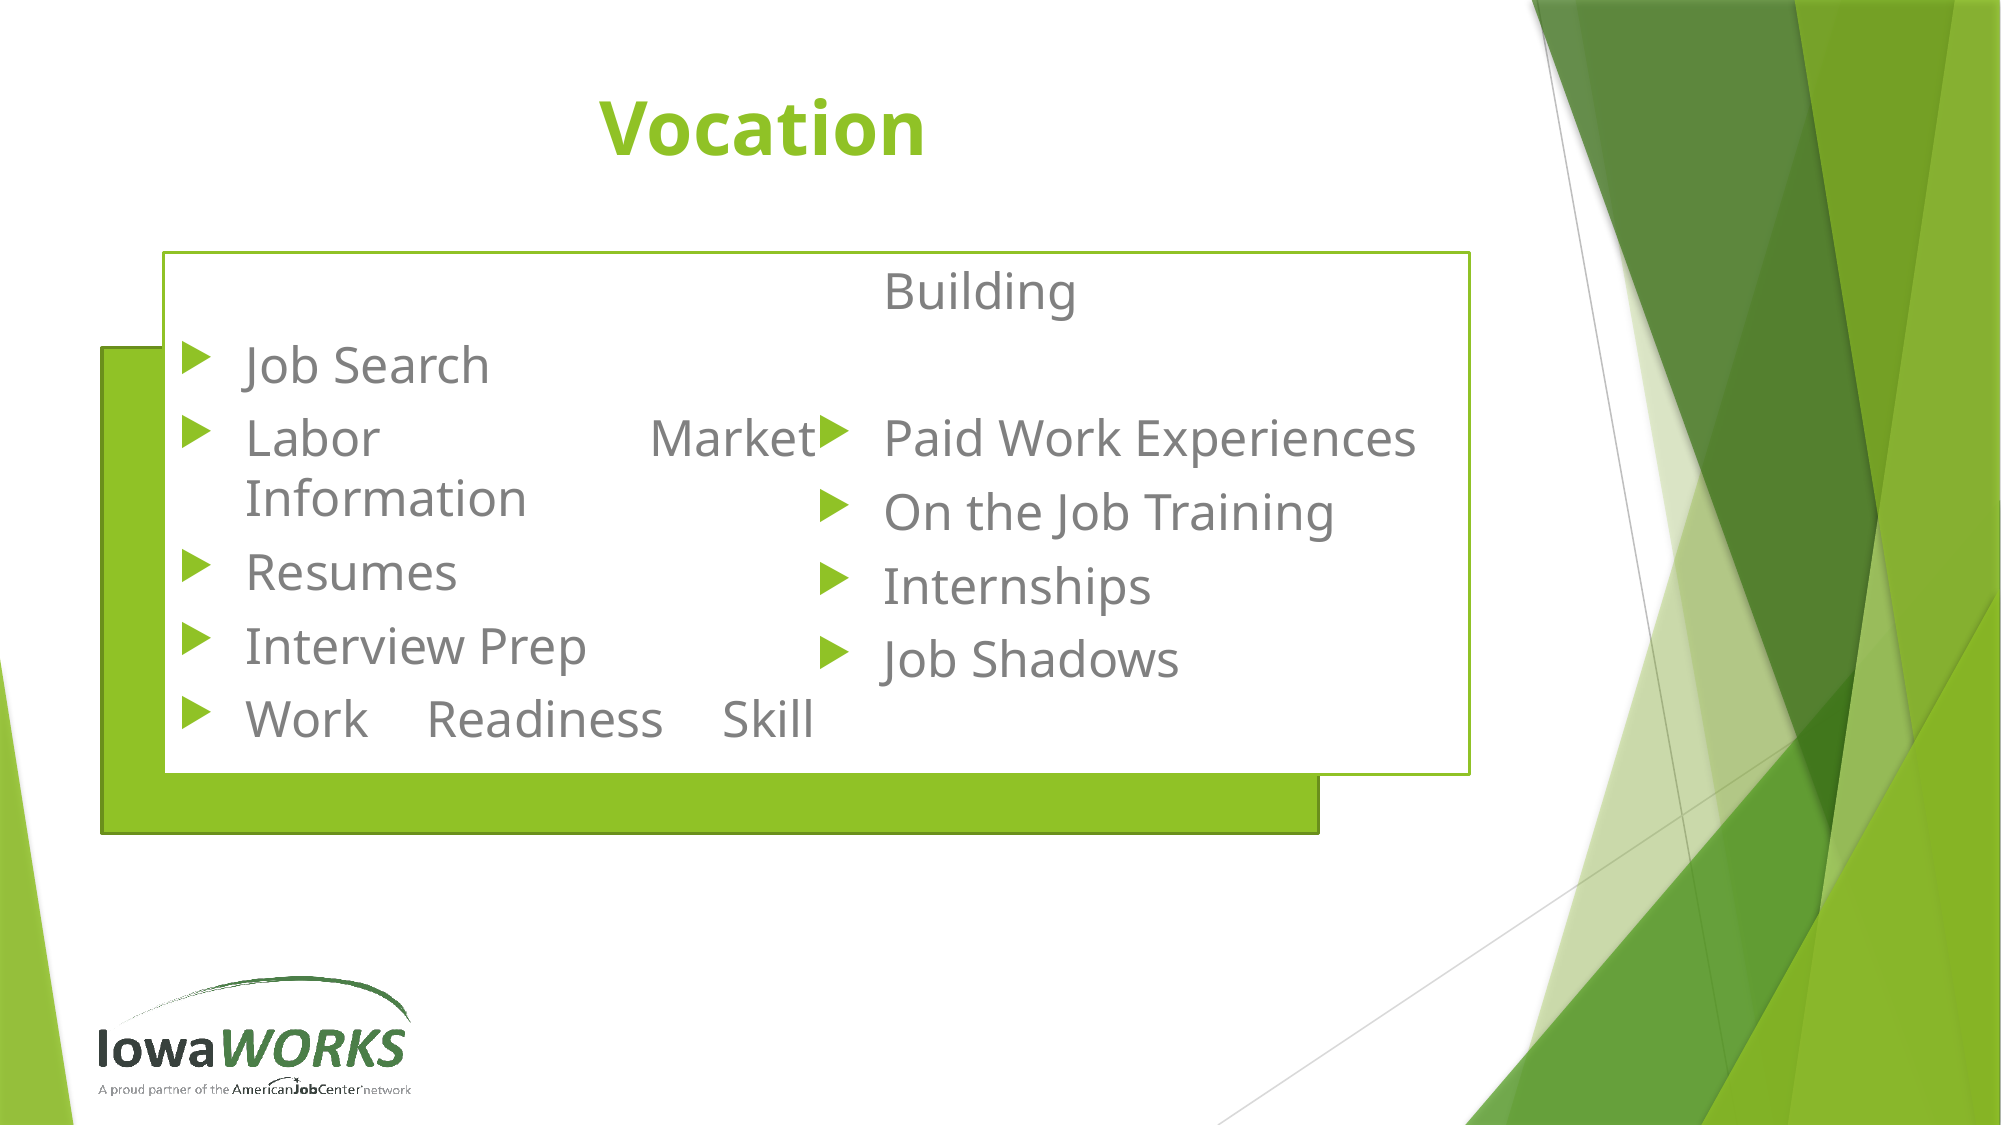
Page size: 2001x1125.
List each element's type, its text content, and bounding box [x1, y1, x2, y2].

list Job Search Labor Market Information Resumes Interview Prep Work Readiness Skill Building Paid Work Experiences On the Job Training Internships Job Shadows [162, 251, 1471, 776]
title Vocation [58, 72, 1470, 290]
text_box [100, 346, 1320, 835]
picture [97, 976, 411, 1096]
